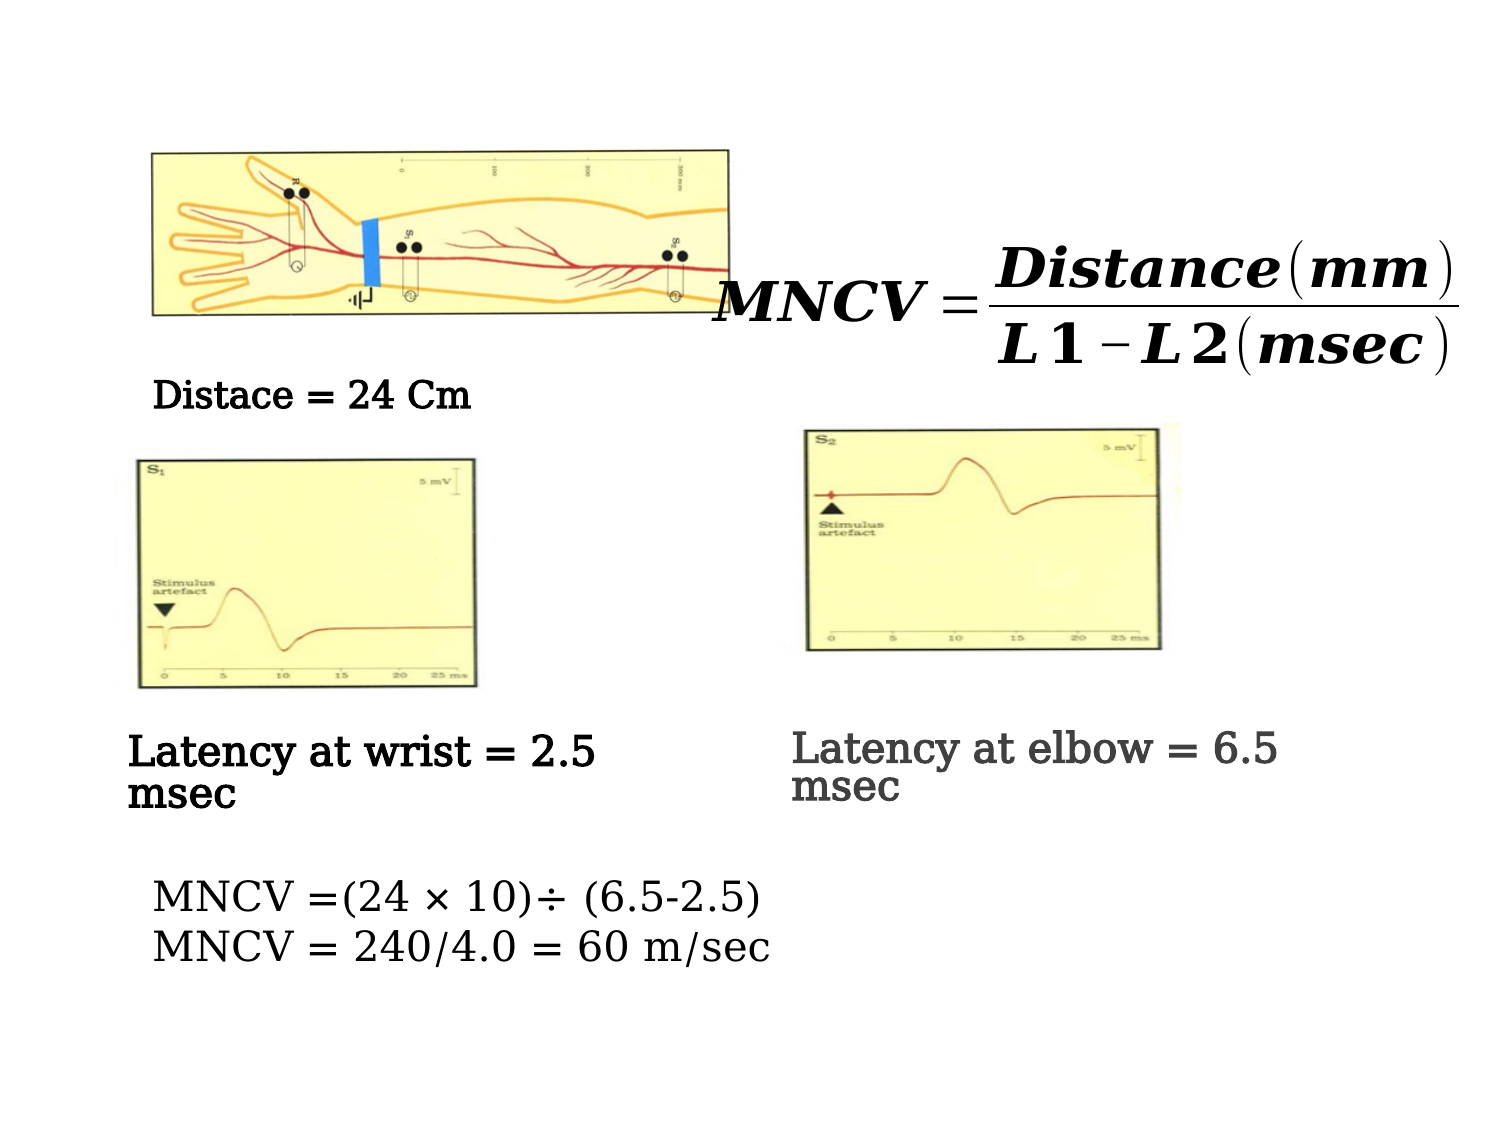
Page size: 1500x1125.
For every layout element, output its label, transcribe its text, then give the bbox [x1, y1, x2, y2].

table_header Latency at elbow = 6.5 msec [762, 726, 1398, 854]
text_box MNCV =(24 × 10)÷ (6.5-2.5) MNCV = 240/4.0 = 60 m/sec [137, 862, 1250, 978]
table_header Distace = 24 Cm [138, 372, 624, 429]
picture [770, 412, 1248, 656]
picture [37, 447, 494, 691]
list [149, 149, 738, 322]
table_header Latency at wrist = 2.5 msec [113, 726, 674, 821]
